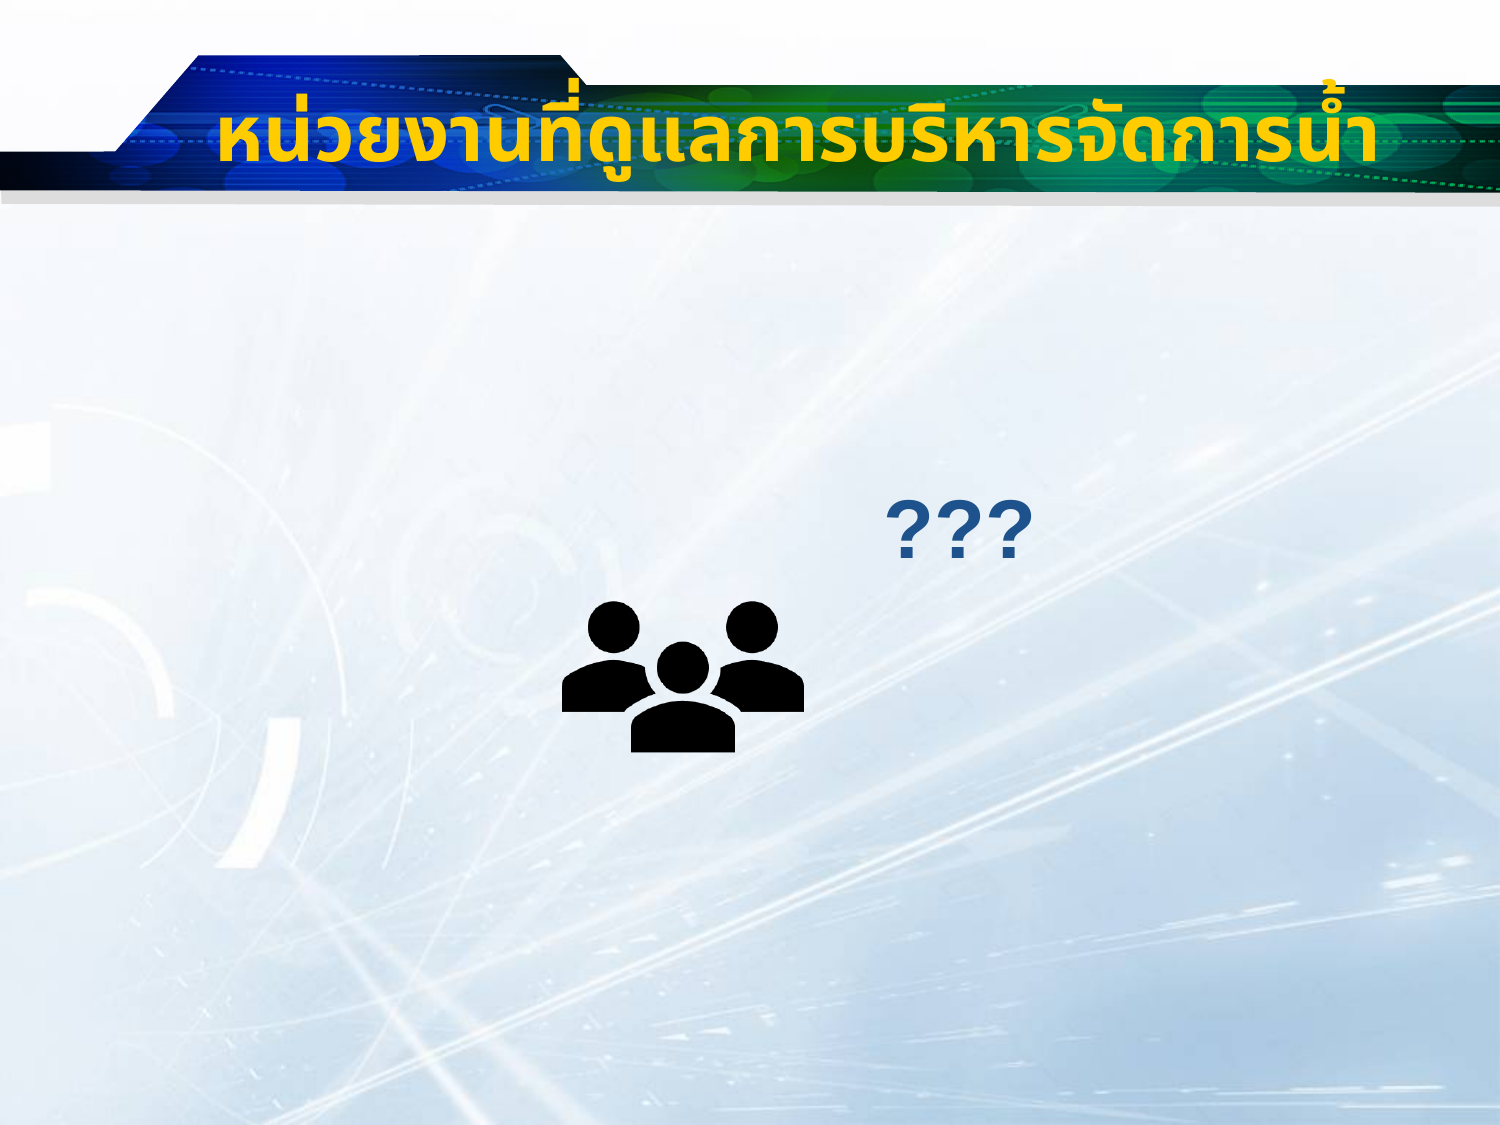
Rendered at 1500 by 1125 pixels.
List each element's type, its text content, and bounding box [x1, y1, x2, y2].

picture [0, 0, 1500, 1125]
text_box ??? [869, 468, 1052, 583]
text_box หน่วยงานที่ดูแลการบริหารจัดการน้ำ [199, 74, 1412, 185]
